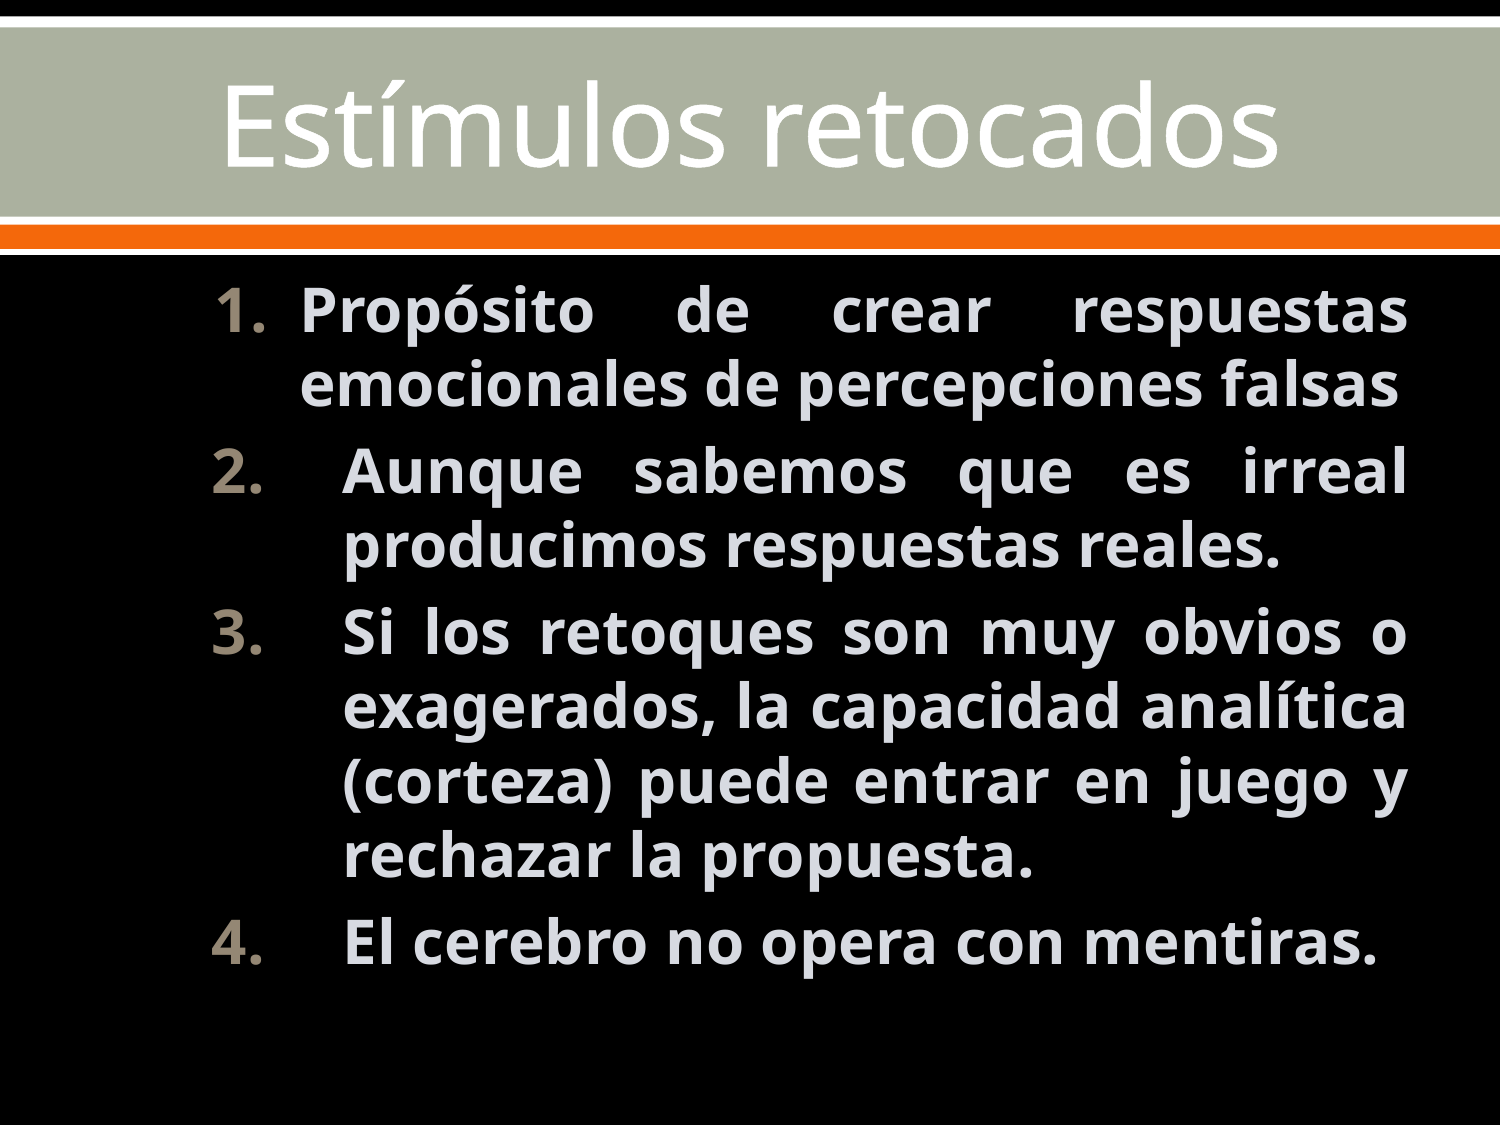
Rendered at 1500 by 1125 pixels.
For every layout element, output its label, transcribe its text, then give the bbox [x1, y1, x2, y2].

list Propósito de crear respuestas emocionales de percepciones falsas Aunque sabemos que es irreal producimos respuestas reales. Si los retoques son muy obvios o exagerados, la capacidad analítica (corteza) puede entrar en juego y rechazar la propuesta. El cerebro no opera con mentiras. [75, 262, 1425, 1005]
title Estímulos retocados [75, 29, 1425, 213]
